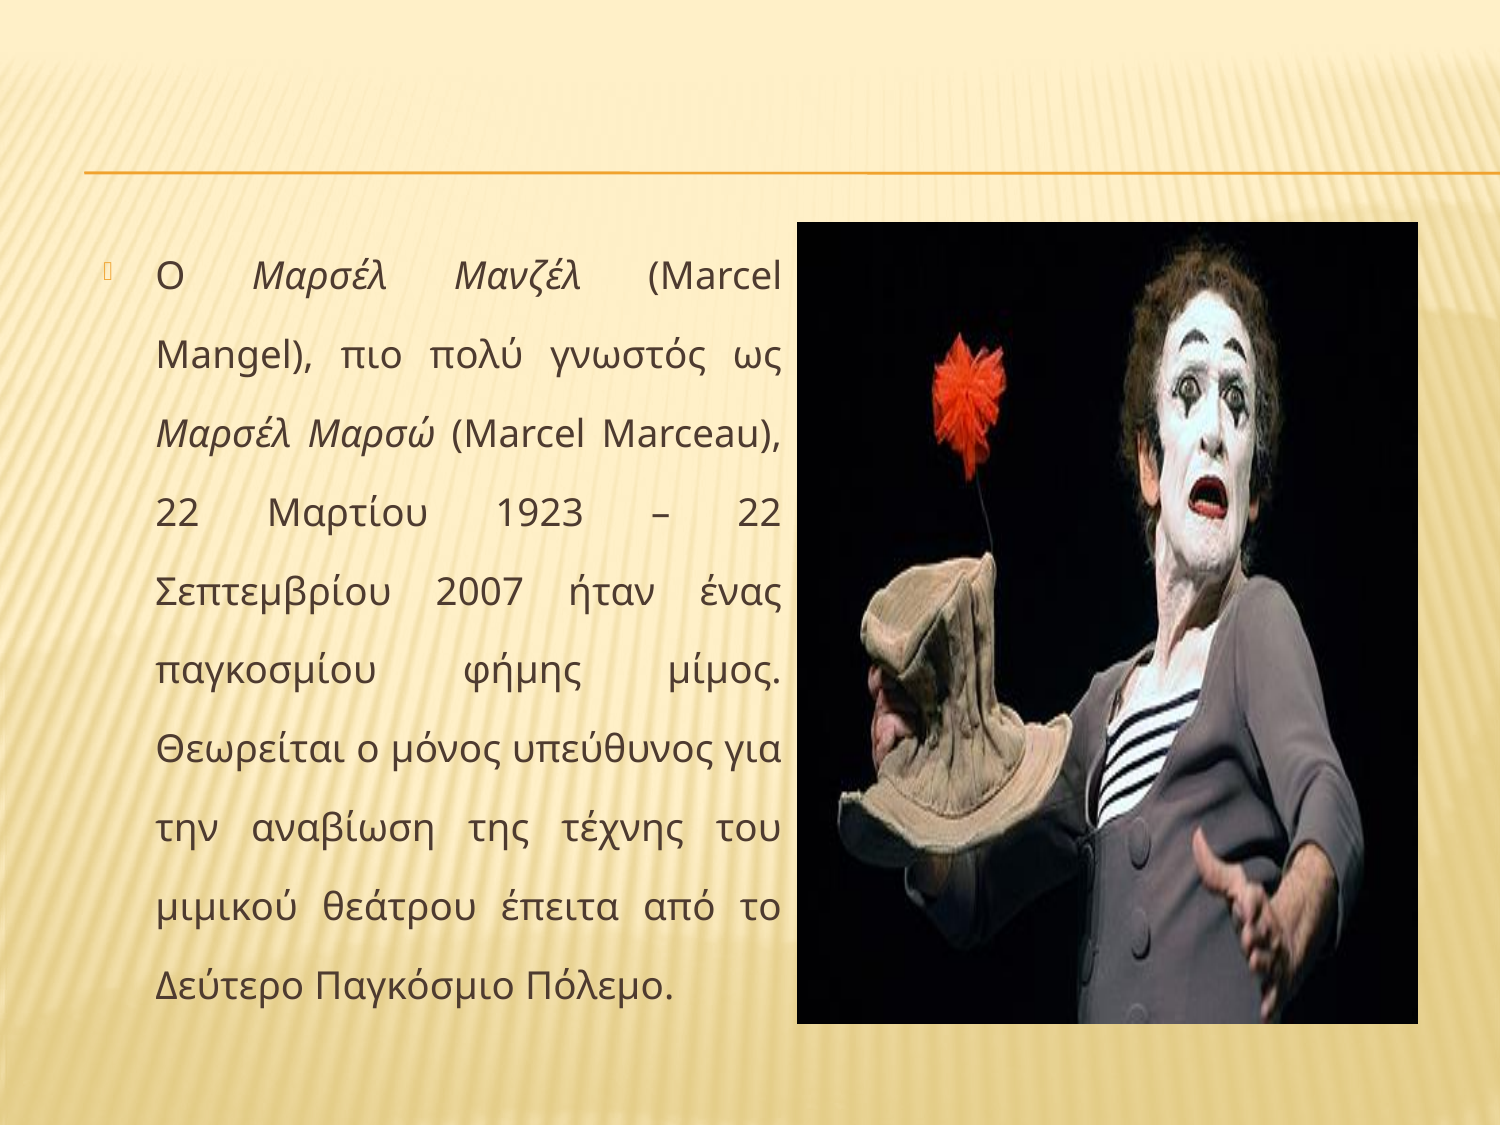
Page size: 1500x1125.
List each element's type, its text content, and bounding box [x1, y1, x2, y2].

picture [796, 222, 1419, 1024]
list Ο Μαρσέλ Μανζέλ (Marcel Mangel), πιο πολύ γνωστός ως Μαρσέλ Μαρσώ (Marcel Marceau), 22 Μαρτίου 1923 – 22 Σεπτεμβρίου 2007 ήταν ένας παγκοσμίου φήμης μίμος. Θεωρείται ο μόνος υπεύθυνος για την αναβίωση της τέχνης του μιμικού θεάτρου έπειτα από το Δεύτερο Παγκόσμιο Πόλεμο. [88, 210, 798, 1024]
